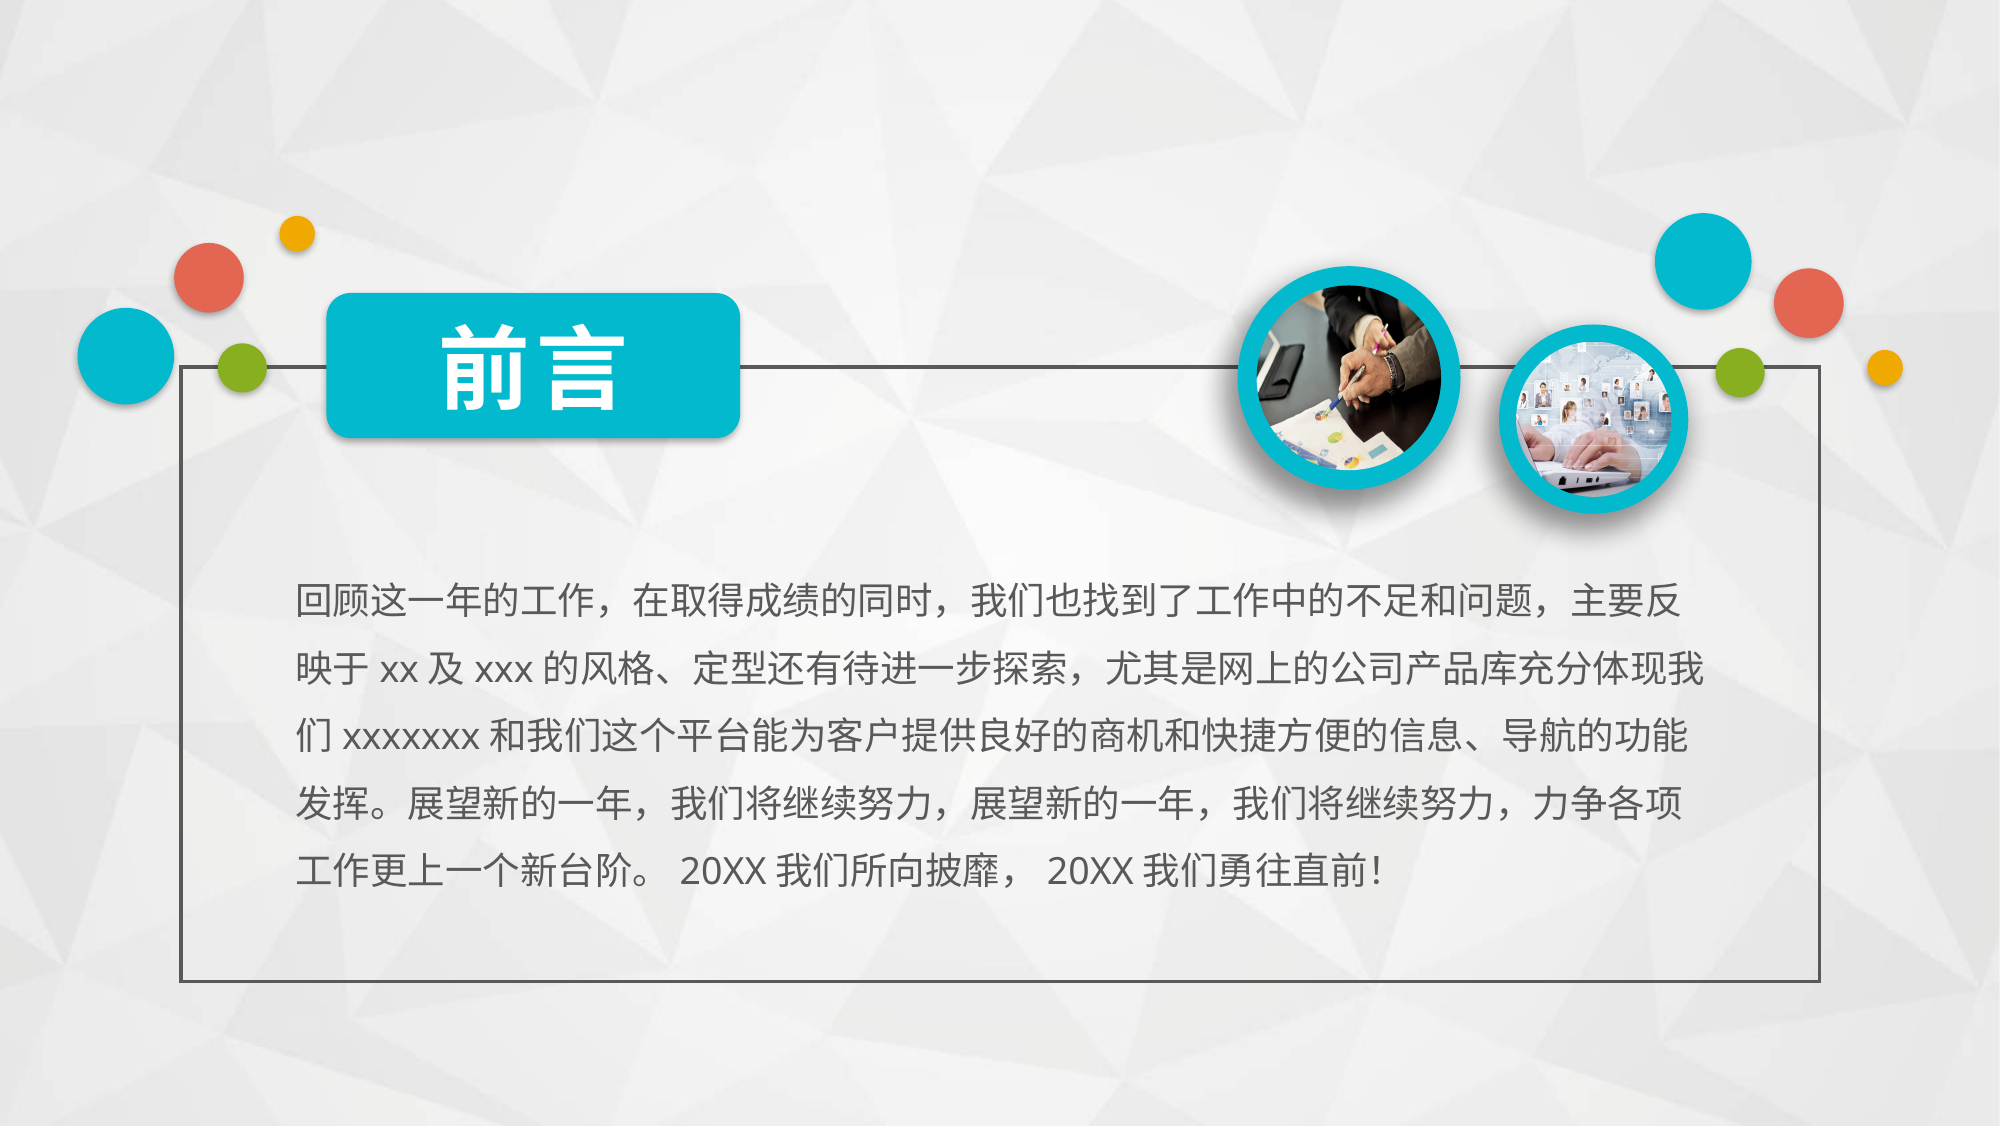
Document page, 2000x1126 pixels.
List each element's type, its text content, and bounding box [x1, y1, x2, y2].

text_box [181, 366, 1820, 982]
text_box 回顾这一年的工作，在取得成绩的同时，我们也找到了工作中的不足和问题，主要反映于xx及xxx的风格、定型还有待进一步探索，尤其是网上的公司产品库充分体现我们xxxxxxx和我们这个平台能为客户提供良好的商机和快捷方便的信息、导航的功能发挥。展望新的一年，我们将继续努力，展望新的一年，我们将继续努力，力争各项工作更上一个新台阶。20XX我们所向披靡，20XX我们勇往直前！ [275, 544, 1734, 970]
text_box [77, 215, 316, 405]
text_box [1241, 270, 1457, 485]
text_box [1503, 328, 1684, 510]
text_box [1655, 212, 1894, 402]
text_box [320, 292, 746, 444]
picture [0, 0, 2000, 1126]
